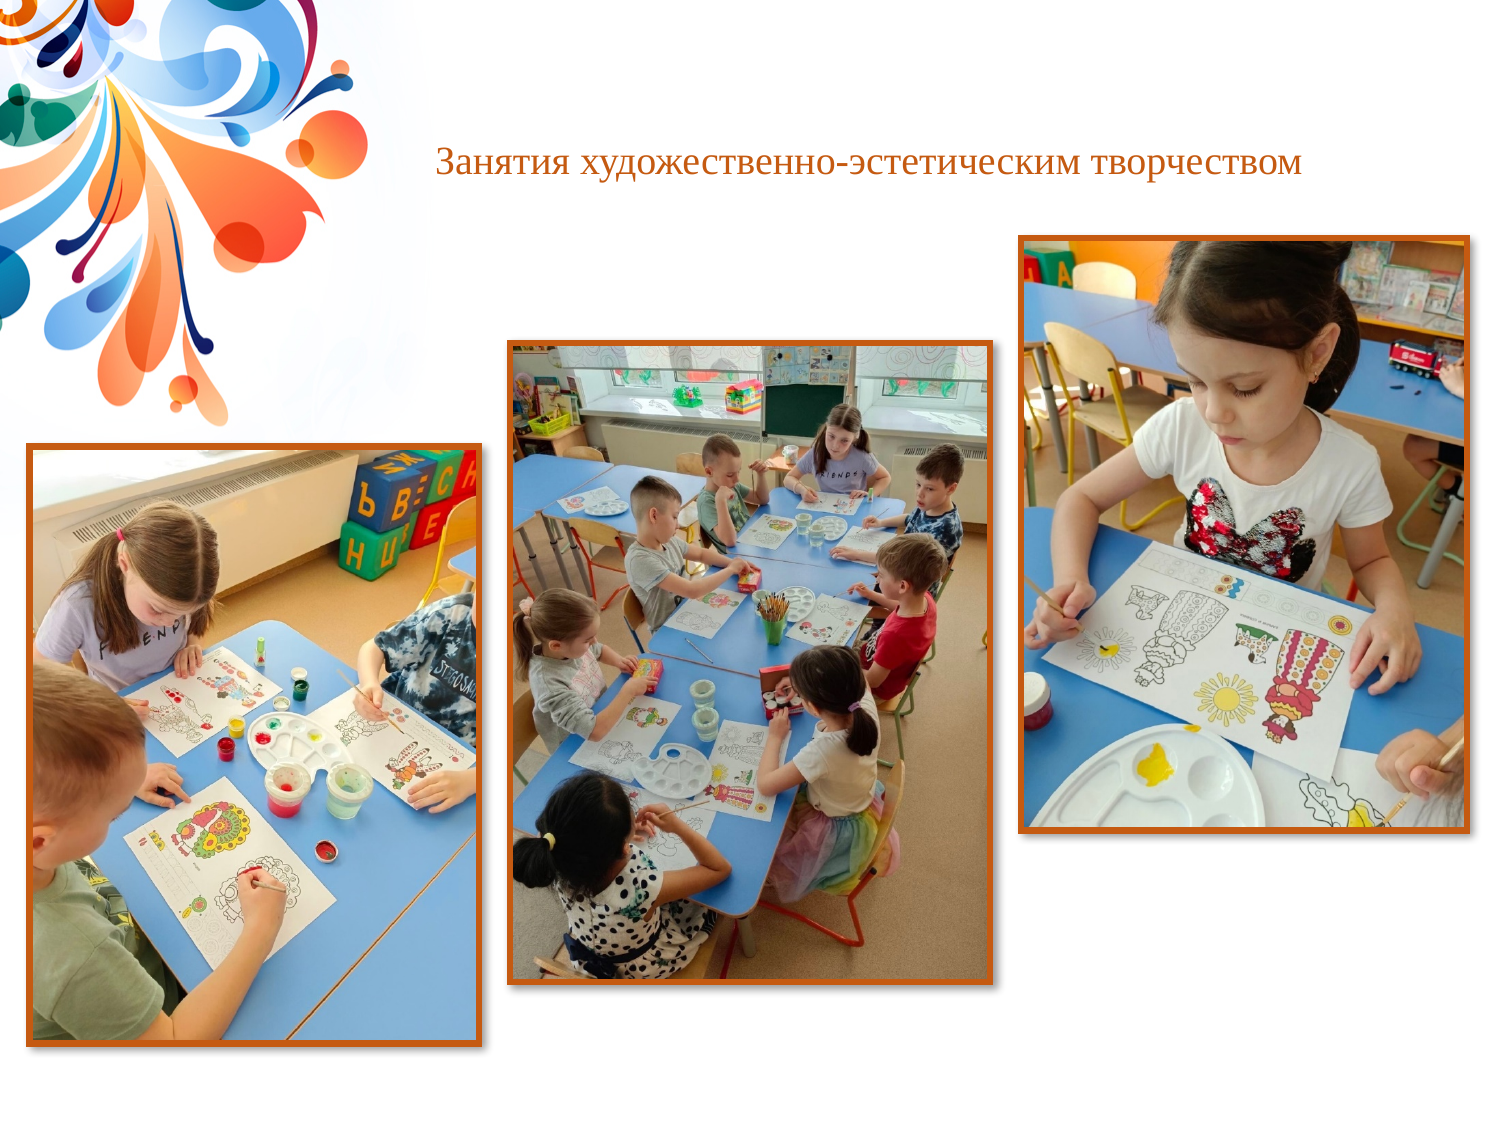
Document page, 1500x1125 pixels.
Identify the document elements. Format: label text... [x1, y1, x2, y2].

title Занятия художественно-эстетическим творчеством [407, 116, 1331, 298]
picture [0, 0, 1500, 1125]
